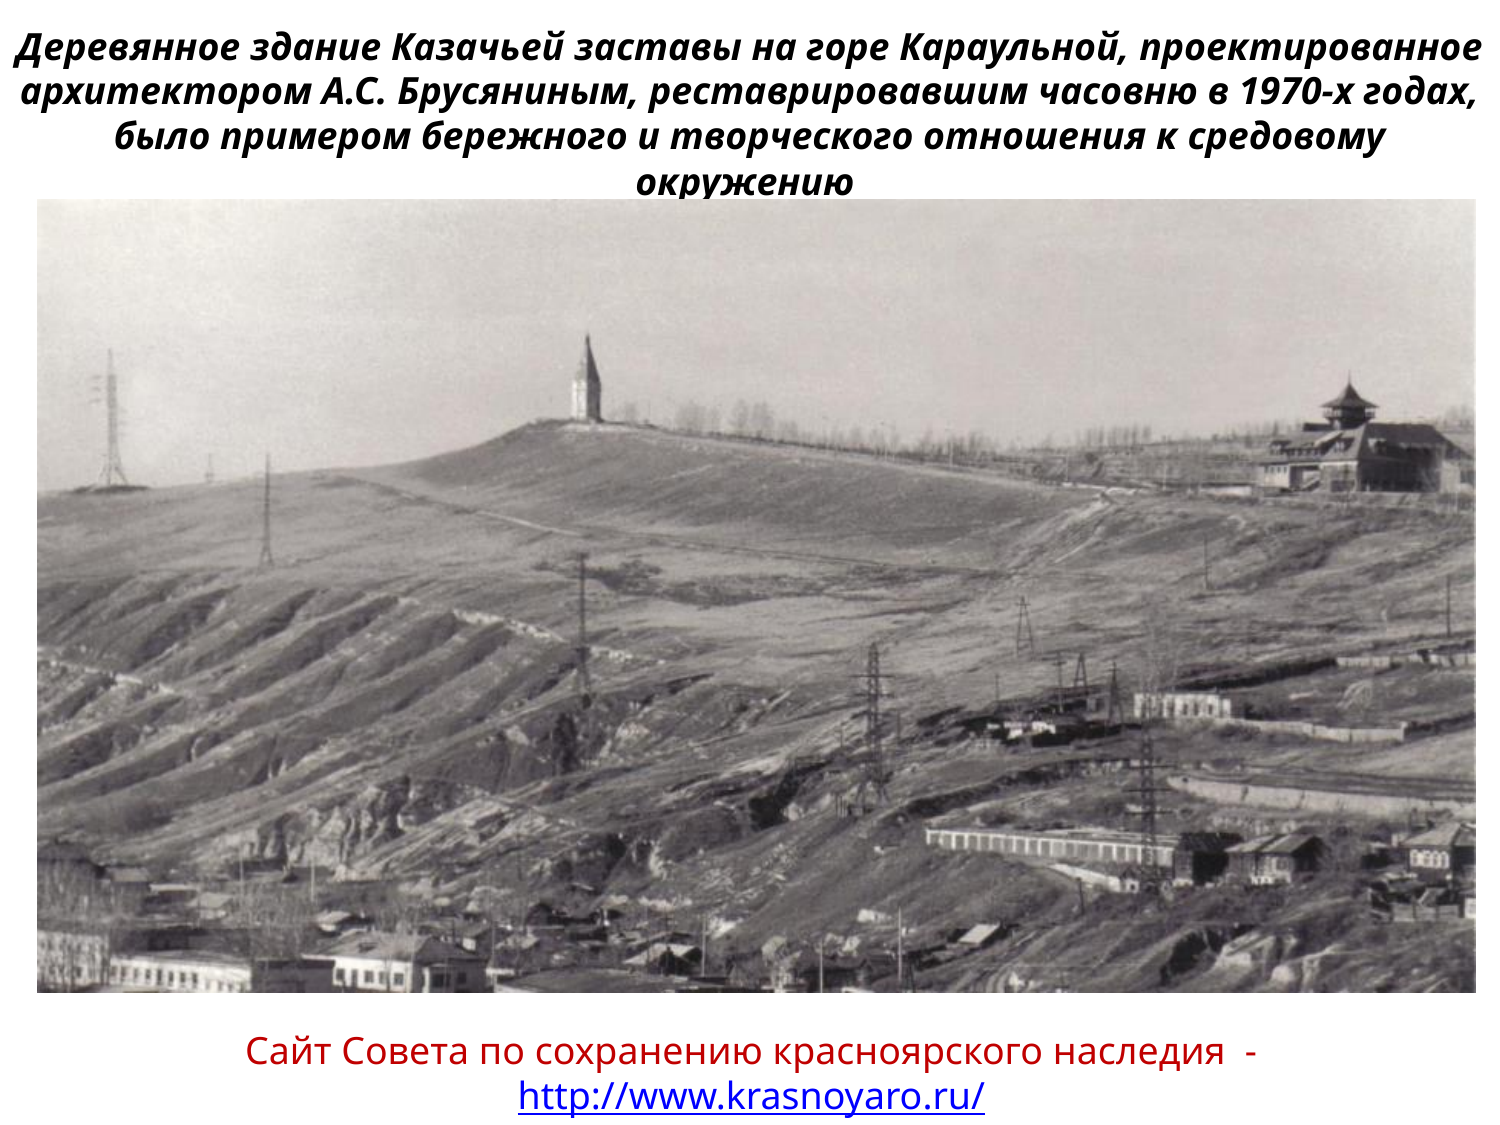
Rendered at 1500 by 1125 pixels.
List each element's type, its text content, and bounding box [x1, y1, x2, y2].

picture [37, 199, 1476, 993]
text_box Сайт Совета по сохранению красноярского наследия - http://www.krasnoyaro.ru/ [37, 1020, 1476, 1125]
title Деревянное здание Казачьей заставы на горе Караульной, проектированное архитектором А.С. Брусяниным, реставрировавшим часовню в 1970-х годах, было примером бережного и творческого отношения к средовому окружению [0, 12, 1500, 213]
